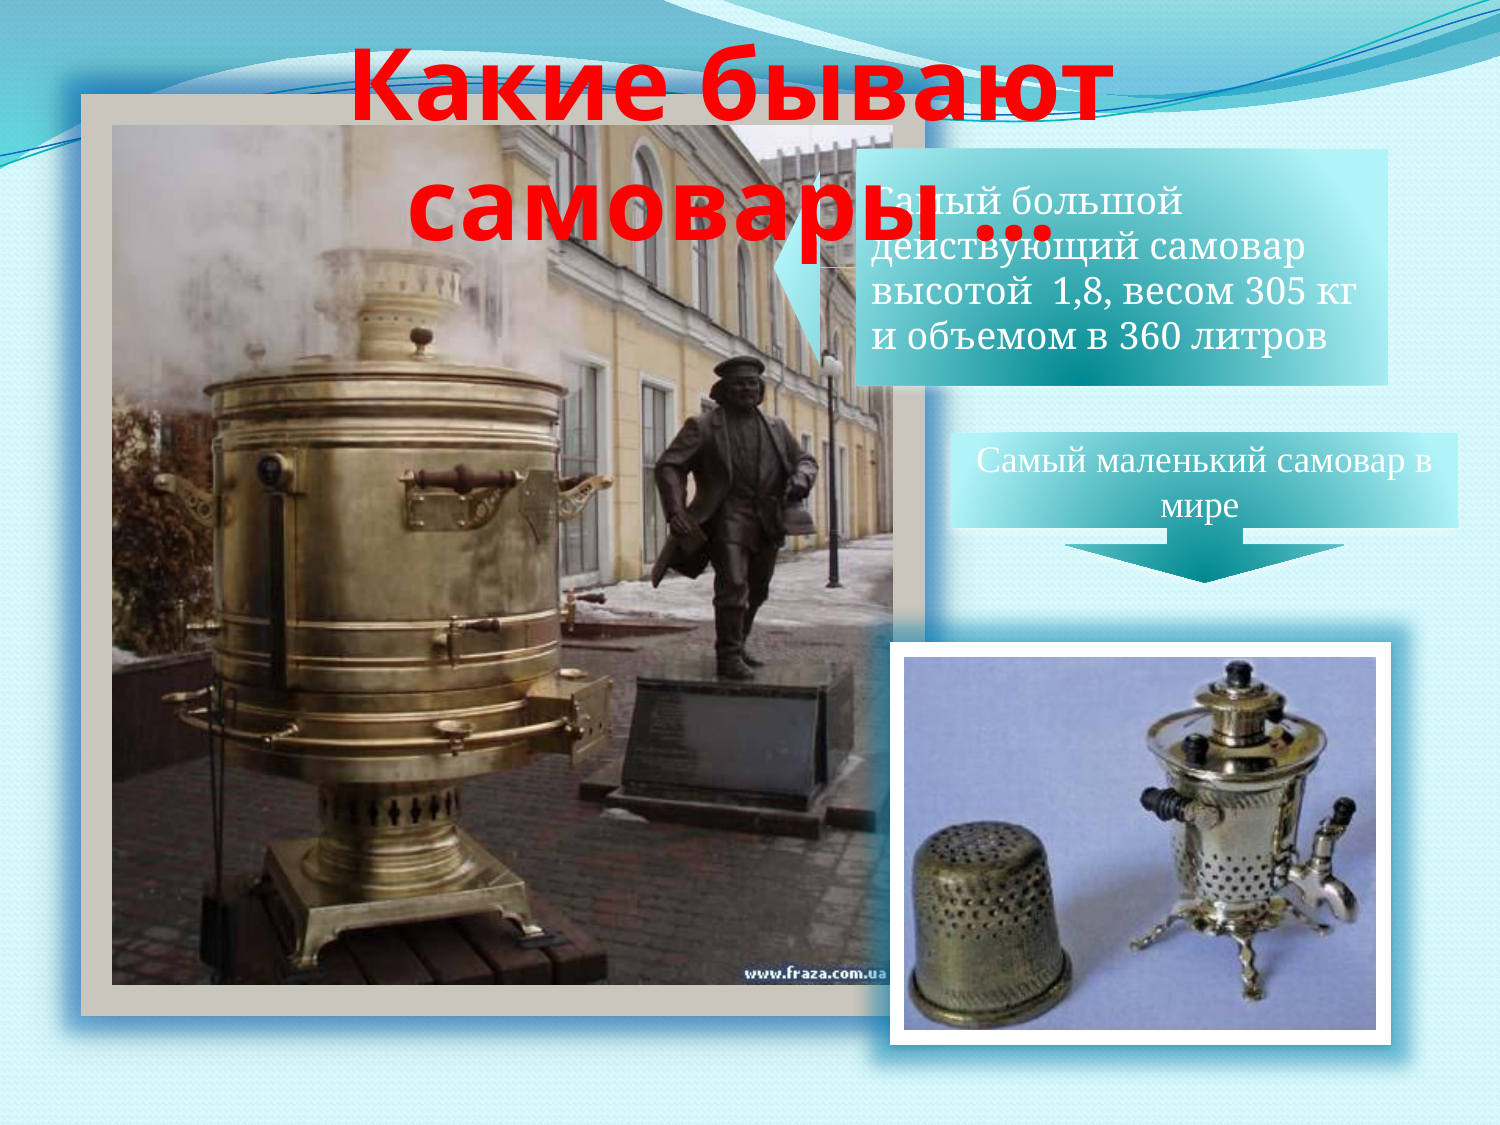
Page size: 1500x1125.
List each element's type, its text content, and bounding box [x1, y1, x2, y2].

text_box Какие бывают самовары … [123, 12, 1341, 268]
picture [903, 656, 1377, 1031]
text_box [894, 127, 900, 268]
text_box Самый маленький самовар в мире [950, 432, 1459, 583]
text_box Самый большой действующий самовар высотой 1,8, весом 305 кг и объемом в 360 литров [900, 148, 1388, 386]
picture [111, 125, 894, 985]
